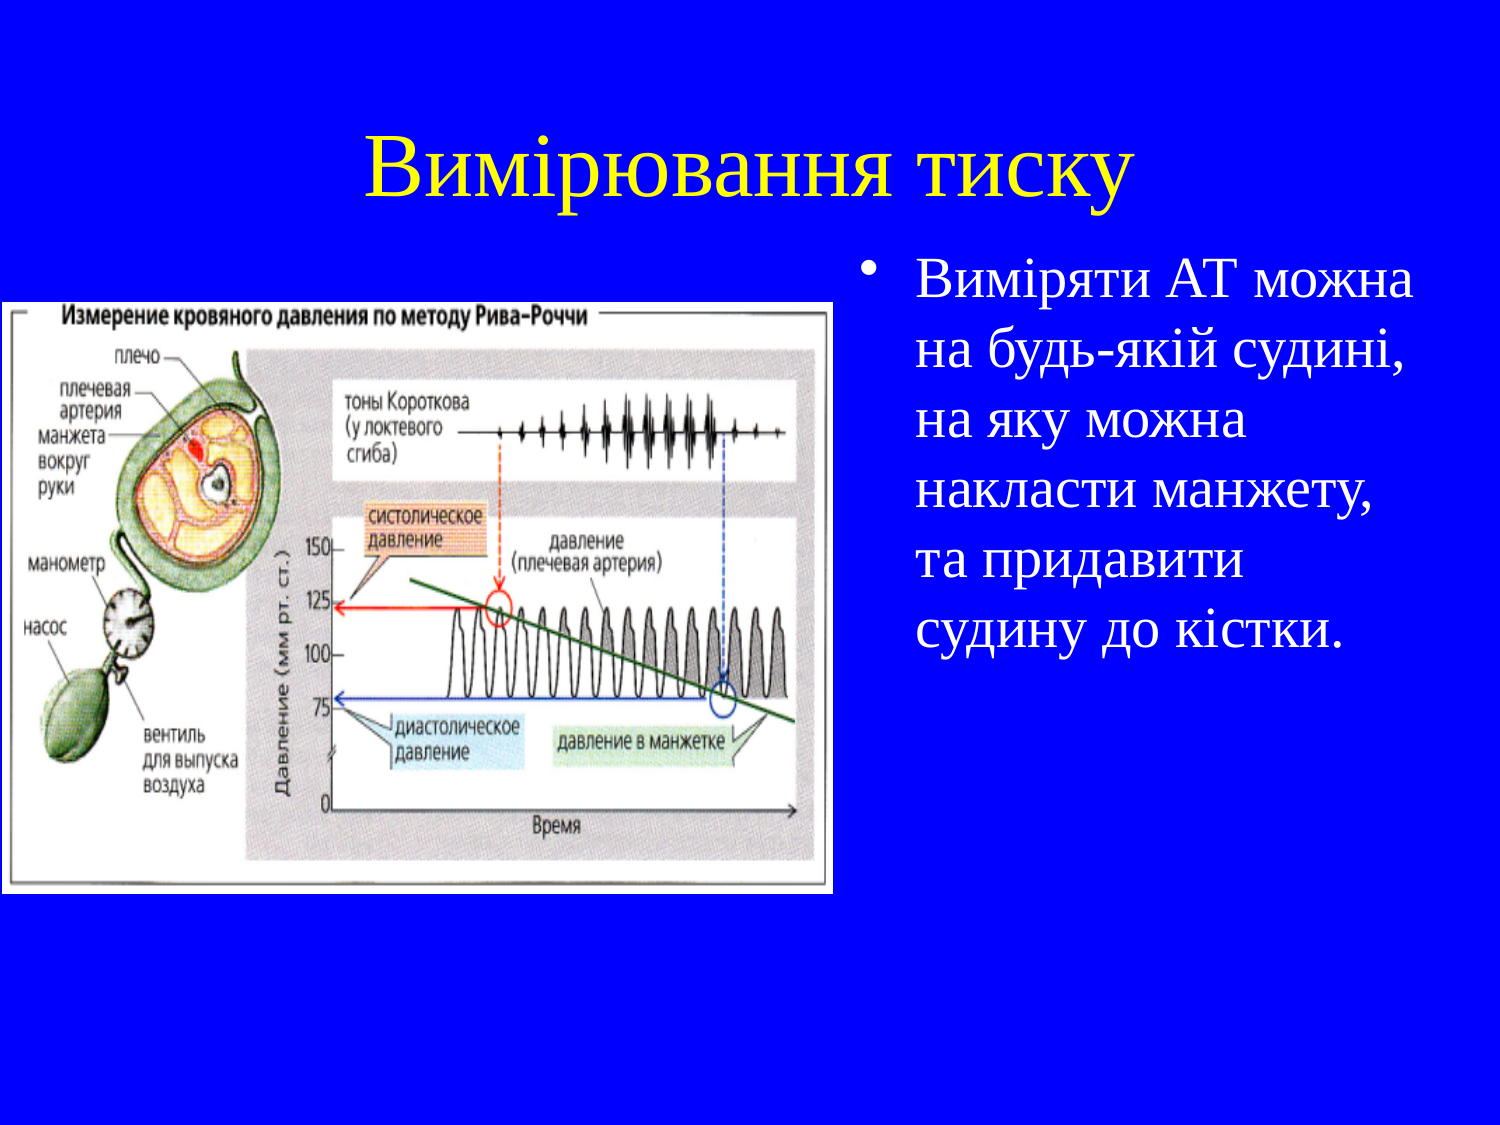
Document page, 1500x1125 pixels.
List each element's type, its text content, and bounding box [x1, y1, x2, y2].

list Виміряти АТ можна на будь-якій судині, на яку можна накласти манжету, та придавити судину до кістки. [844, 231, 1436, 1000]
title Вимірювання тиску [112, 99, 1388, 220]
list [2, 302, 833, 894]
